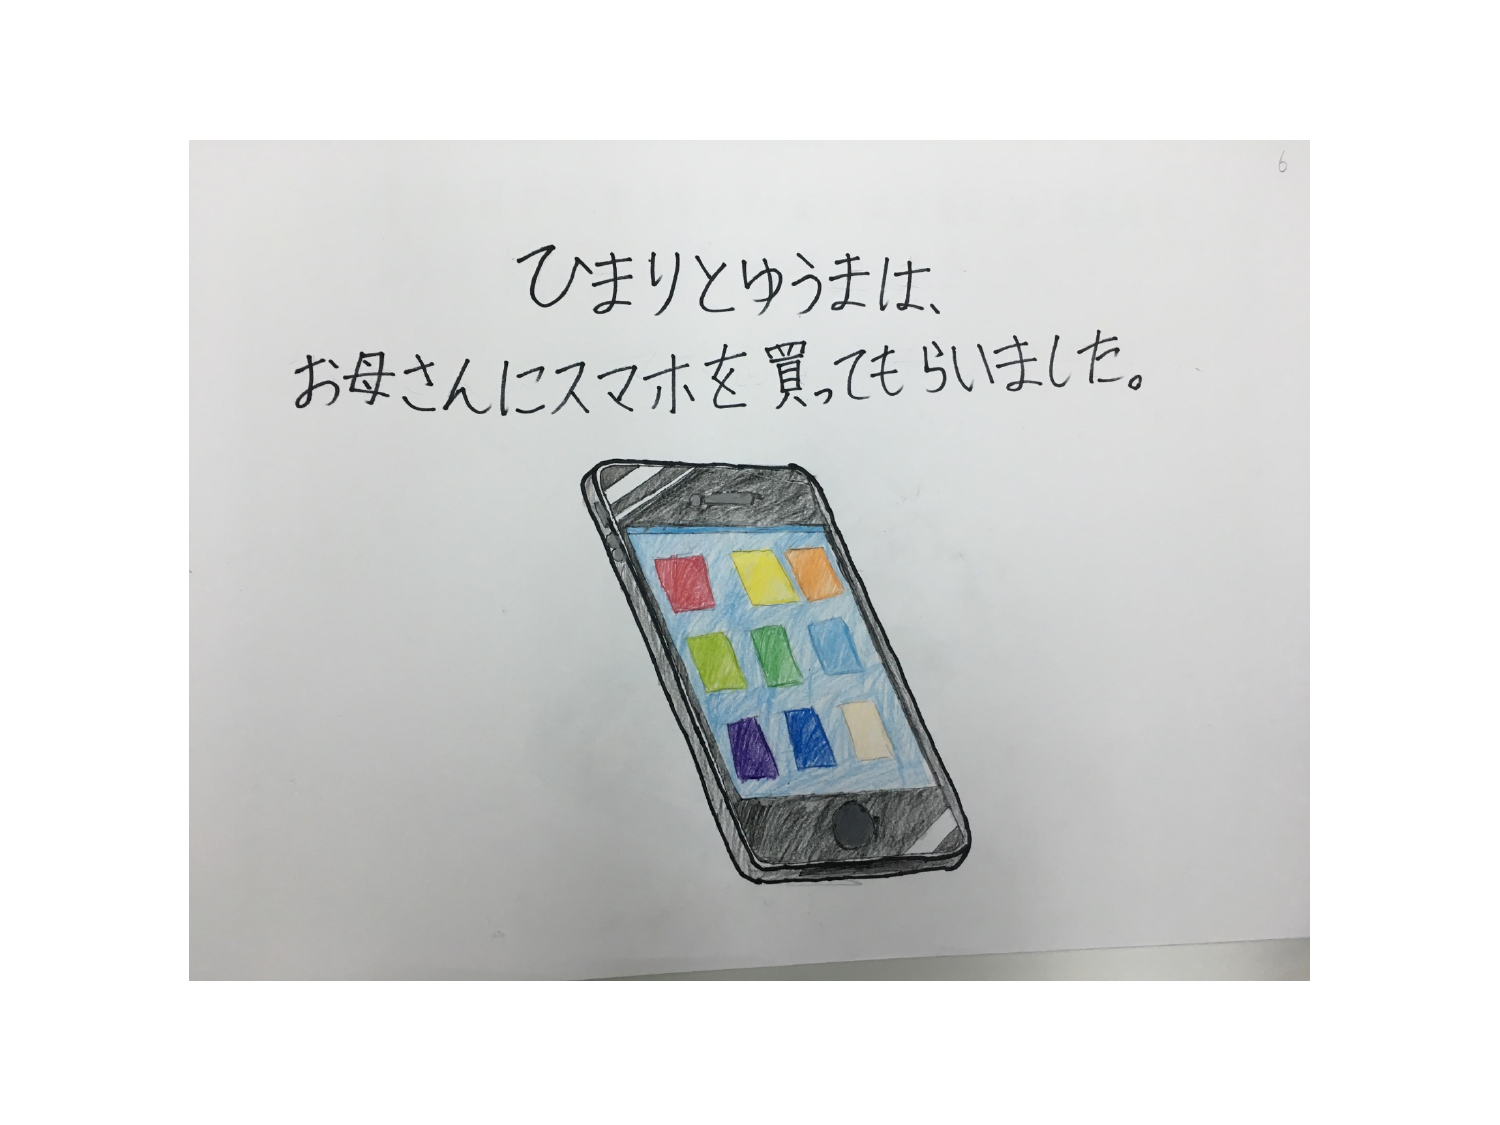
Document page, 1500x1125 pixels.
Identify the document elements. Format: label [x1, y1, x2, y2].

list [189, 140, 1311, 981]
